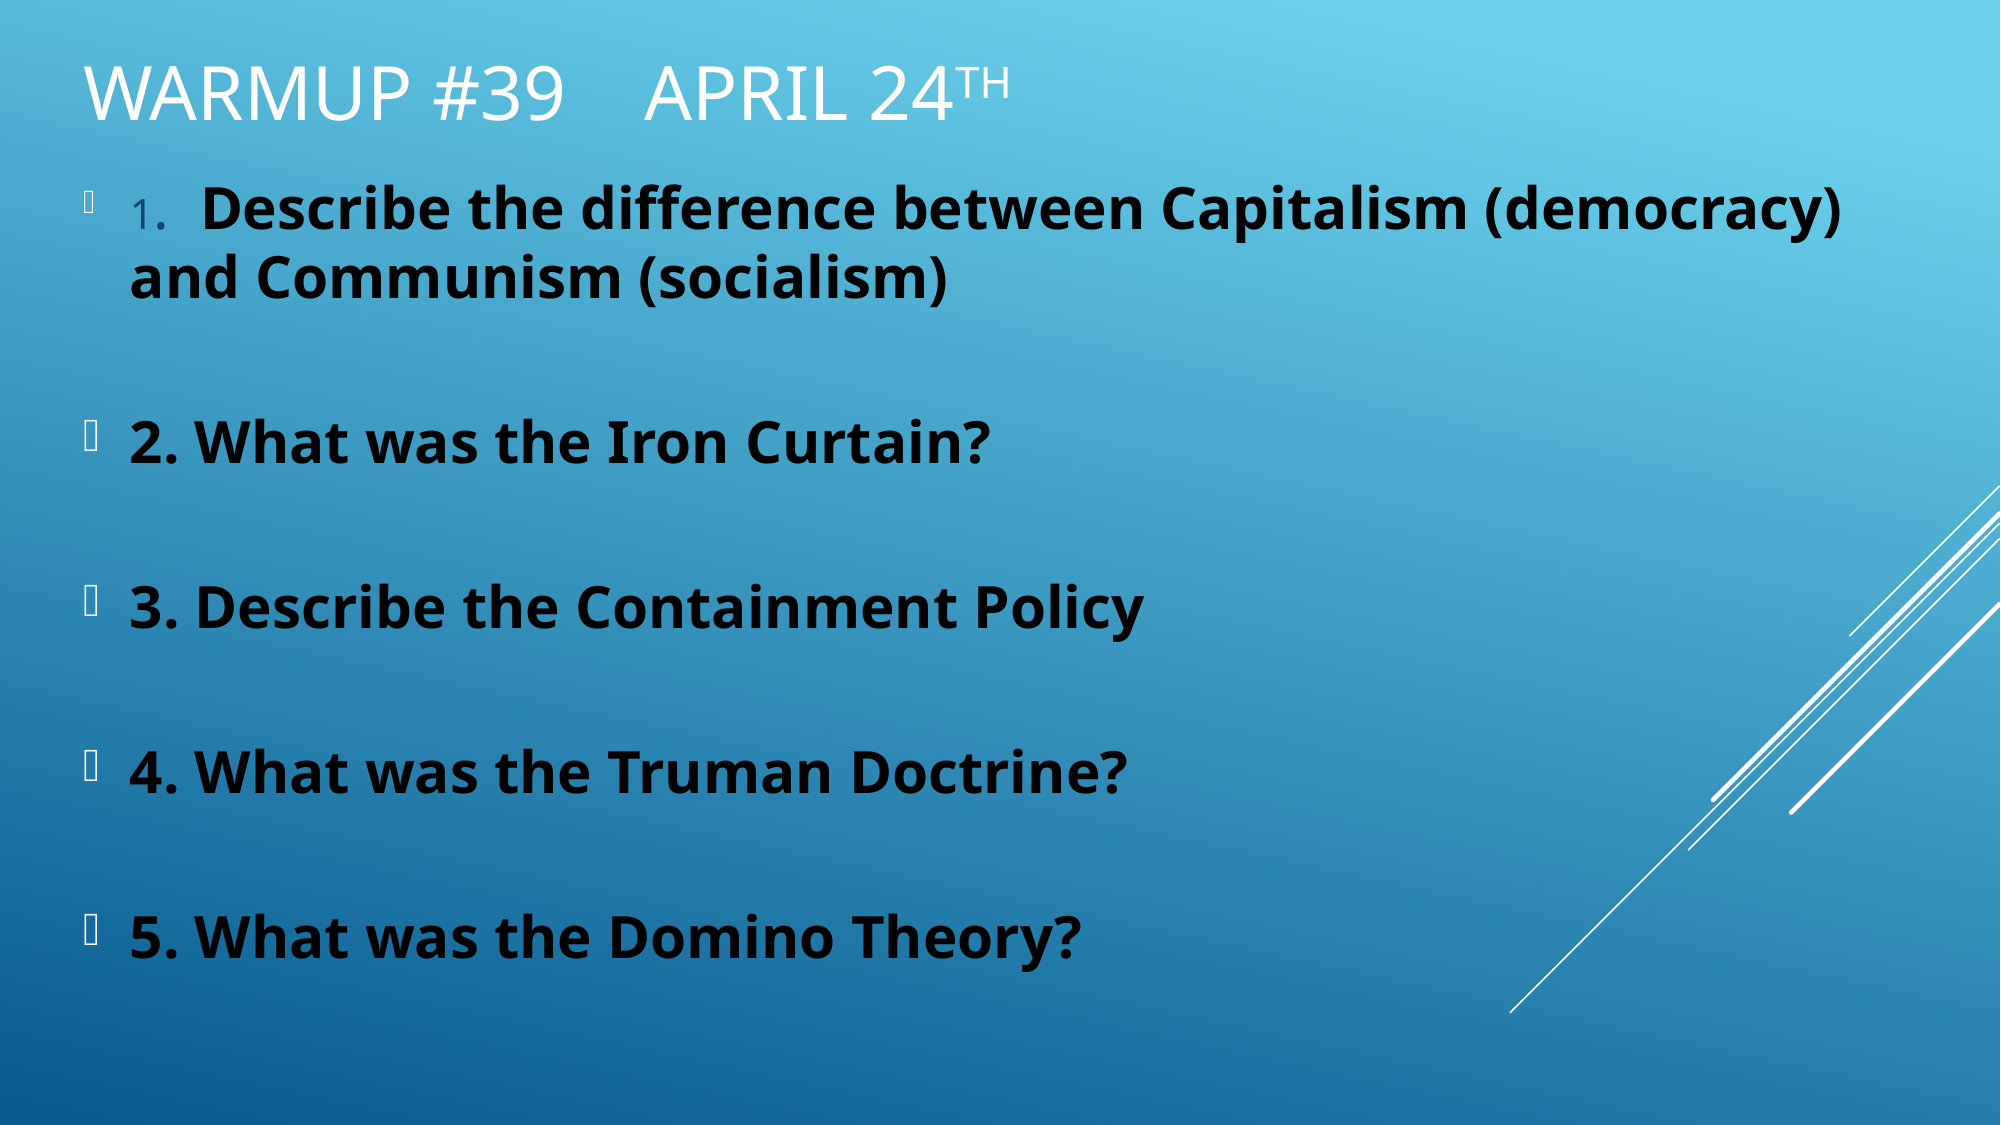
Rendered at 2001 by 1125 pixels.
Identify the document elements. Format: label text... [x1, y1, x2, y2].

title Warmup #39 April 24th [68, 30, 1932, 155]
list 1. Describe the difference between Capitalism (democracy) and Communism (socialism) 2. What was the Iron Curtain? 3. Describe the Containment Policy 4. What was the Truman Doctrine? 5. What was the Domino Theory? [68, 155, 1932, 1067]
